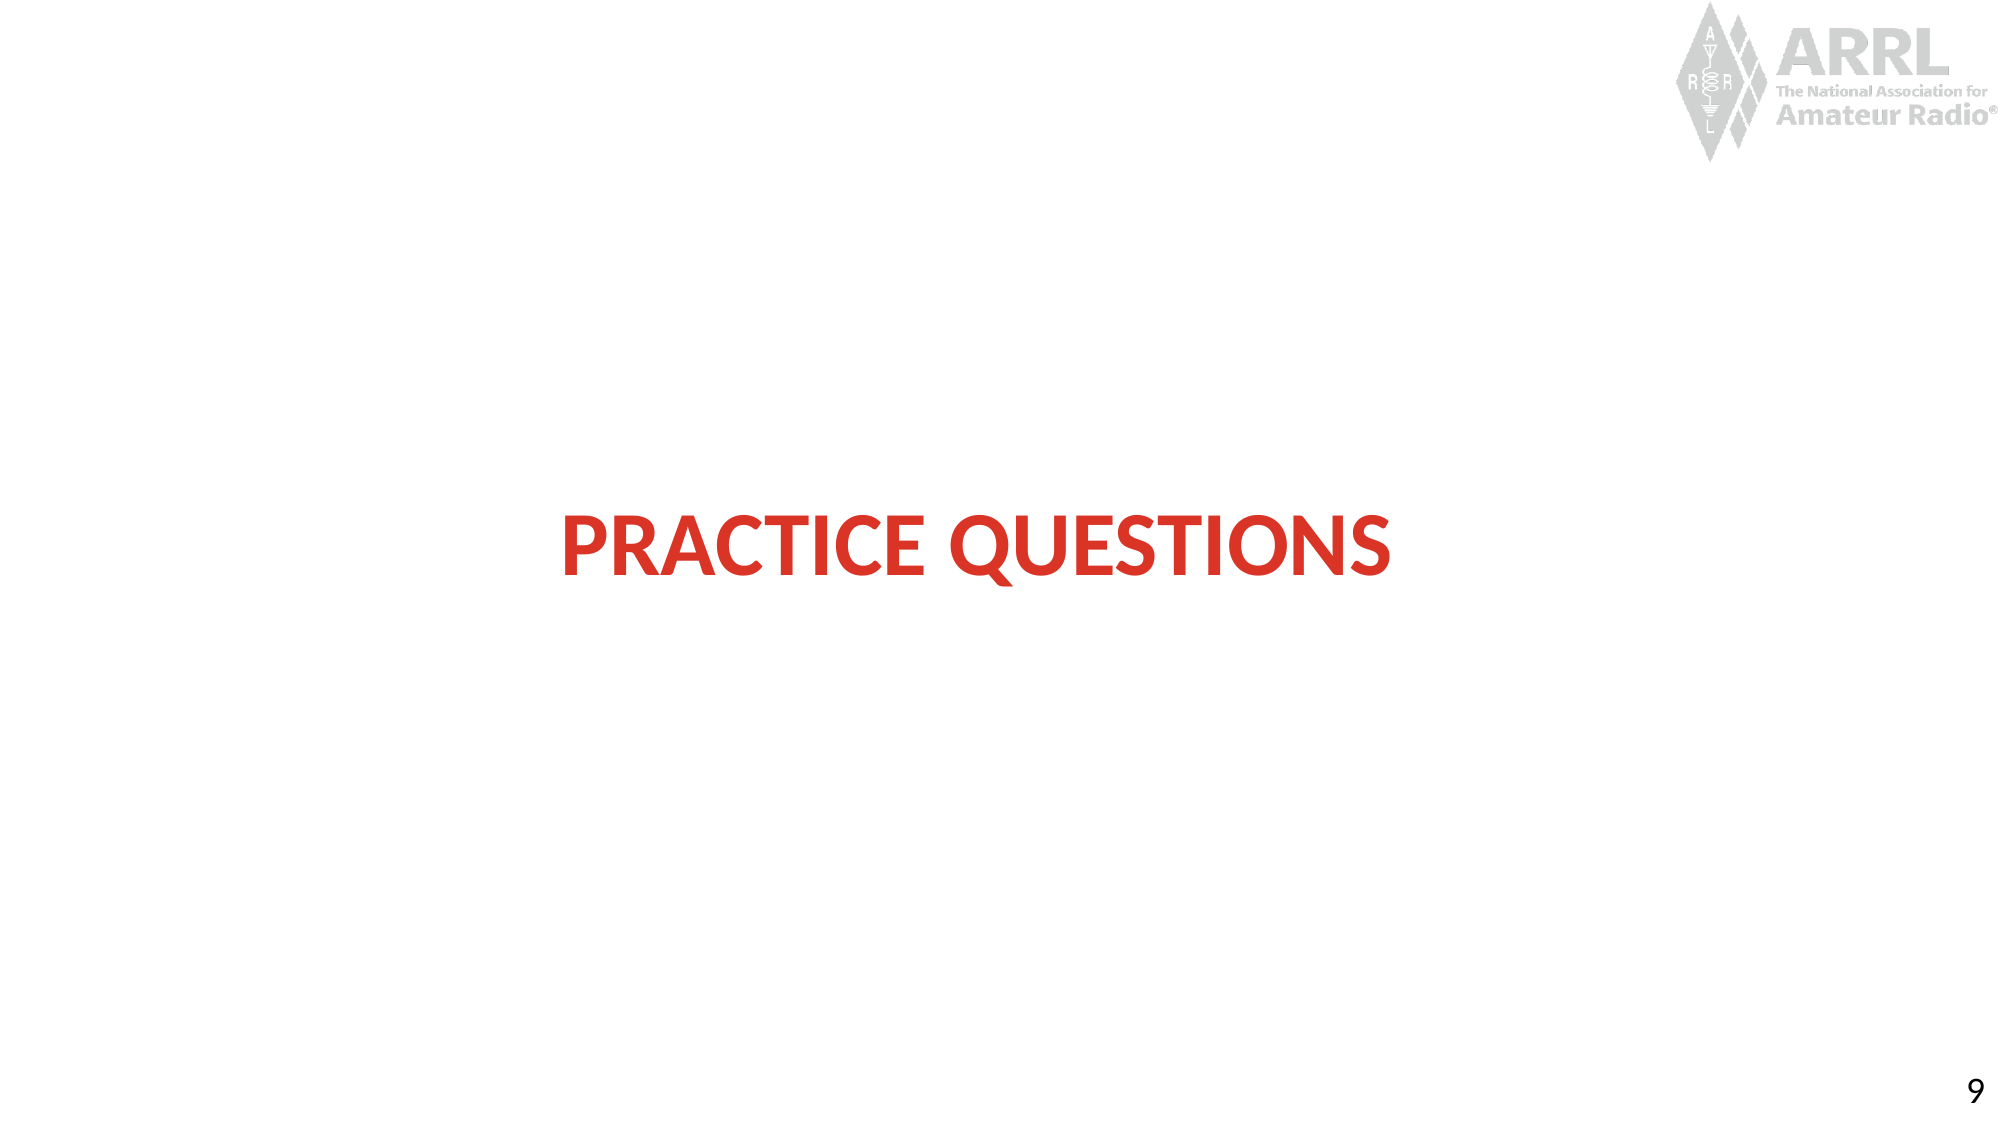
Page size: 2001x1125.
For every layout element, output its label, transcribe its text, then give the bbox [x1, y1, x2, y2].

title PRACTICE QUESTIONS [114, 437, 1840, 655]
picture [1674, 0, 2000, 164]
